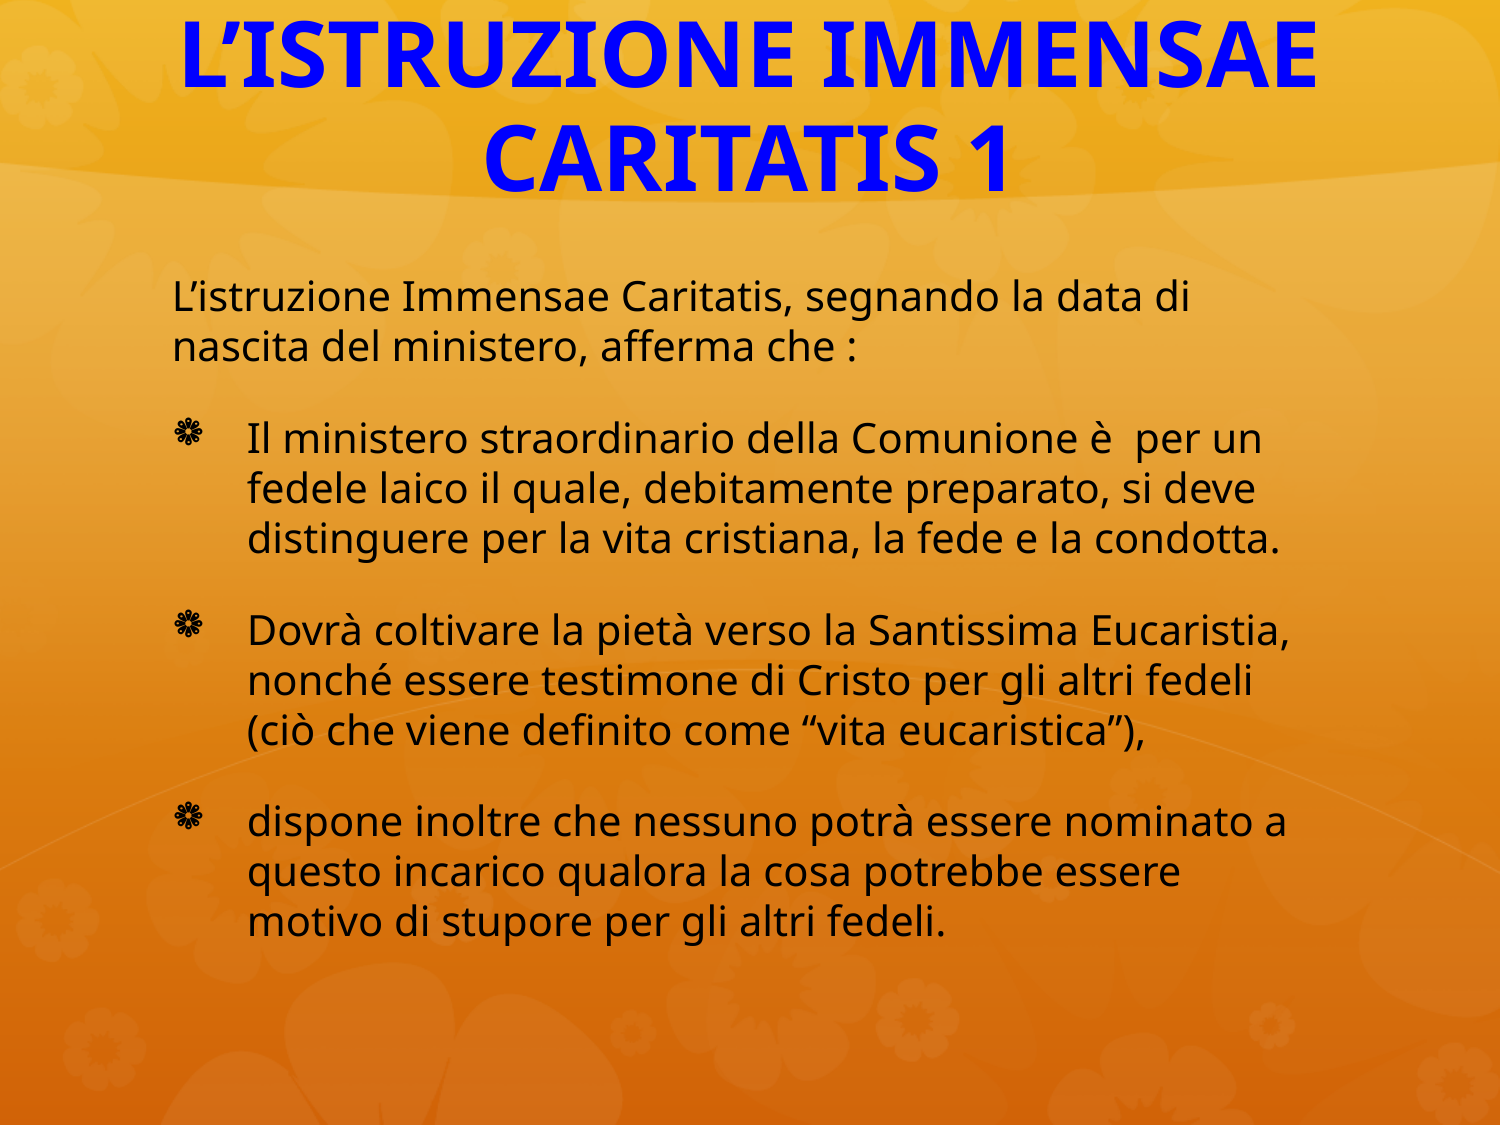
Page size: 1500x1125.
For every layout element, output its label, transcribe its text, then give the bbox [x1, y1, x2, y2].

picture [0, 0, 1500, 1125]
title L’ISTRUZIONE IMMENSAE CARITATIS 1 [127, 14, 1372, 203]
list L’istruzione Immensae Caritatis, segnando la data di nascita del ministero, afferma che : Il ministero straordinario della Comunione è per un fedele laico il quale, debitamente preparato, si deve distinguere per la vita cristiana, la fede e la condotta. Dovrà coltivare la pietà verso la Santissima Eucaristia, nonché essere testimone di Cristo per gli altri fedeli (ciò che viene definito come “vita eucaristica”), dispone inoltre che nessuno potrà essere nominato a questo incarico qualora la cosa potrebbe essere motivo di stupore per gli altri fedeli. [156, 262, 1344, 1007]
